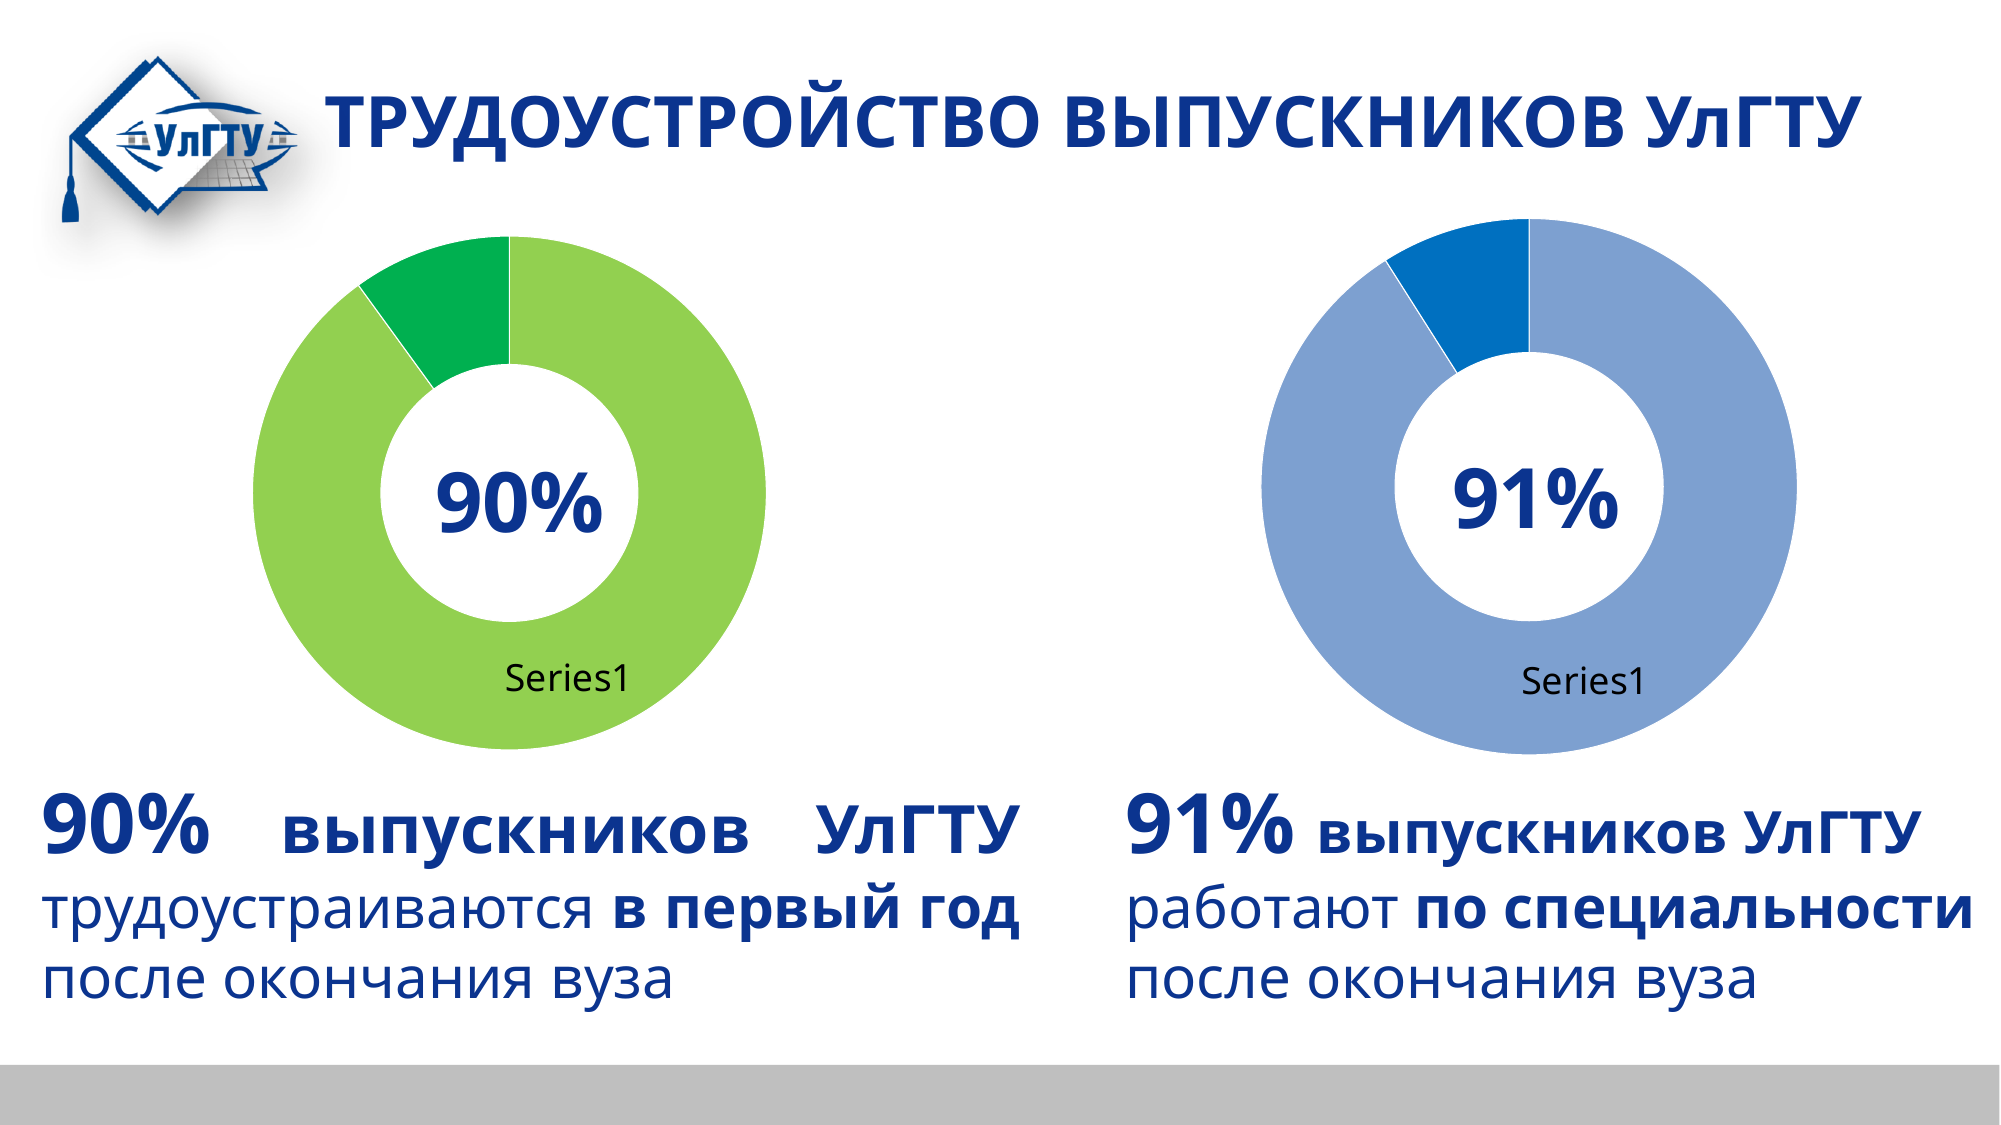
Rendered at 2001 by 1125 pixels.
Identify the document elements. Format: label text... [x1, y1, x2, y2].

picture [54, 49, 304, 229]
chart [26, 228, 919, 803]
text_box 91% выпускников УлГТУ работают по специальности после окончания вуза [1110, 808, 2000, 1018]
chart [929, 208, 2000, 808]
title ТРУДОУСТРОЙСТВО ВЫПУСКНИКОВ УлГТУ [348, 71, 1957, 256]
text_box 90% выпускников УлГТУ трудоустраиваются в первый год после окончания вуза [26, 763, 1036, 1018]
